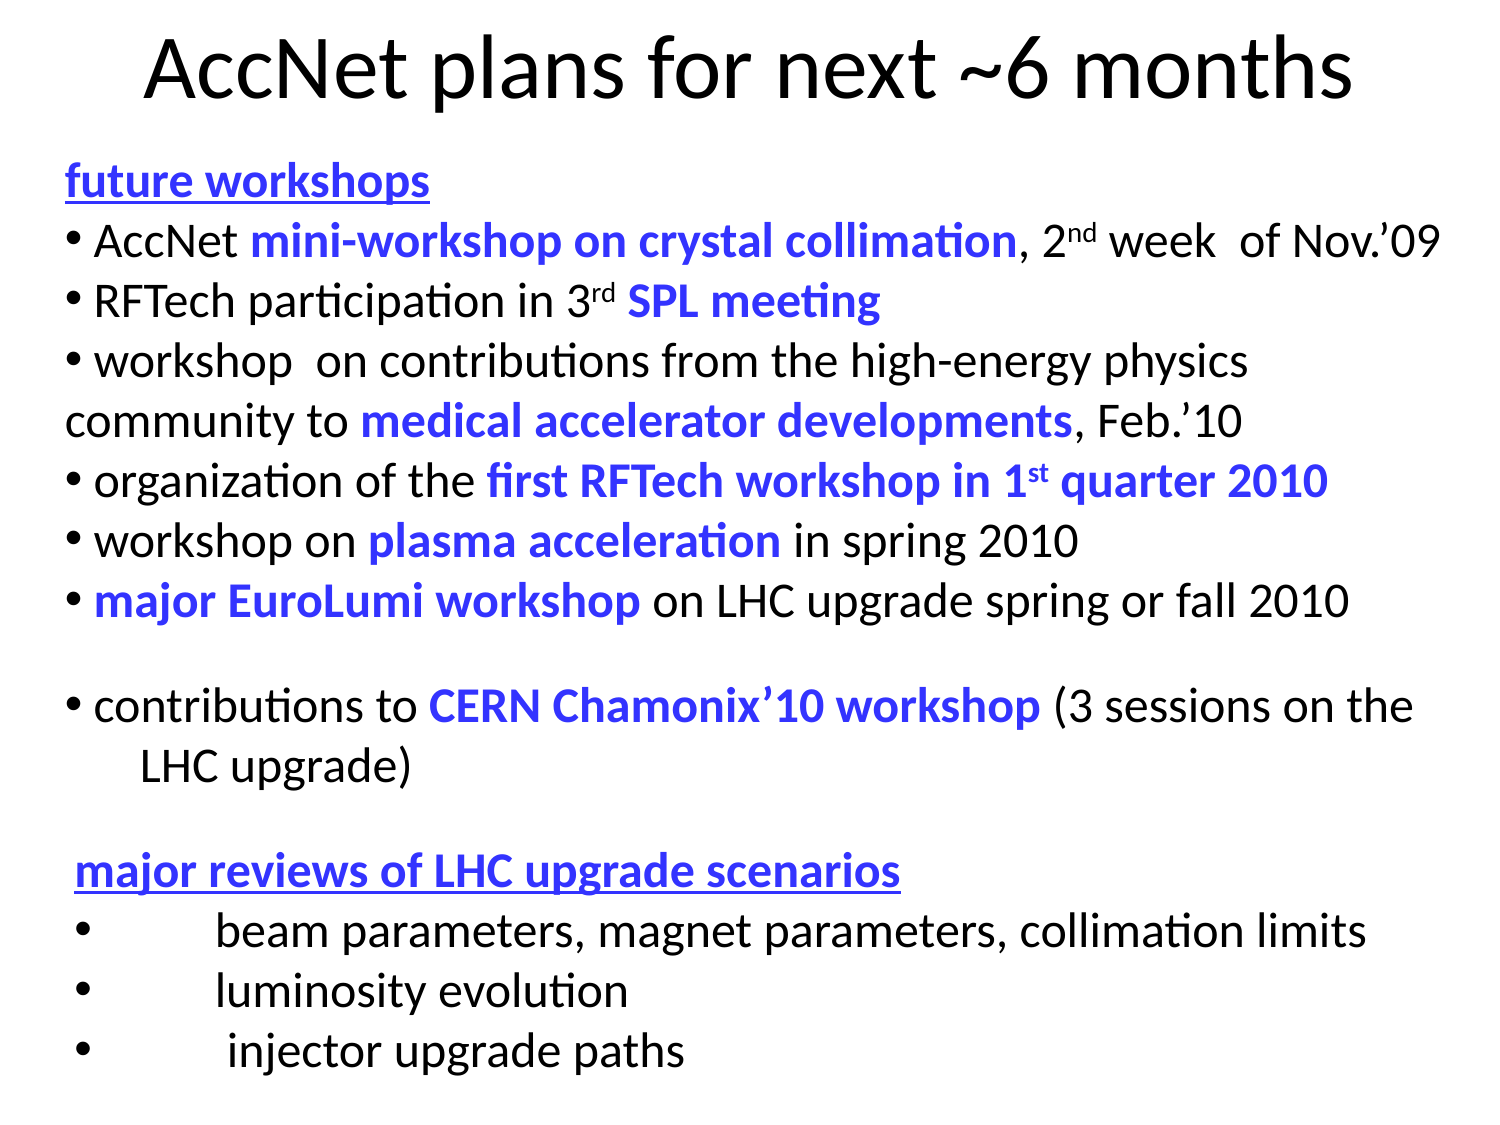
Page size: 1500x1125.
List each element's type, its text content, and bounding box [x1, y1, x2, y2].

text_box AccNet plans for next ~6 months [74, 0, 1425, 188]
text_box future workshops AccNet mini-workshop on crystal collimation, 2nd week of Nov.’09 RFTech participation in 3rd SPL meeting workshop on contributions from the high-energy physics community to medical accelerator developments, Feb.’10 organization of the first RFTech workshop in 1st quarter 2010 workshop on plasma acceleration in spring 2010 major EuroLumi workshop on LHC upgrade spring or fall 2010 contributions to CERN Chamonix’10 workshop (3 sessions on the LHC upgrade) major reviews of LHC upgrade scenarios beam parameters, magnet parameters, collimation limits luminosity evolution injector upgrade paths [50, 140, 1500, 1086]
